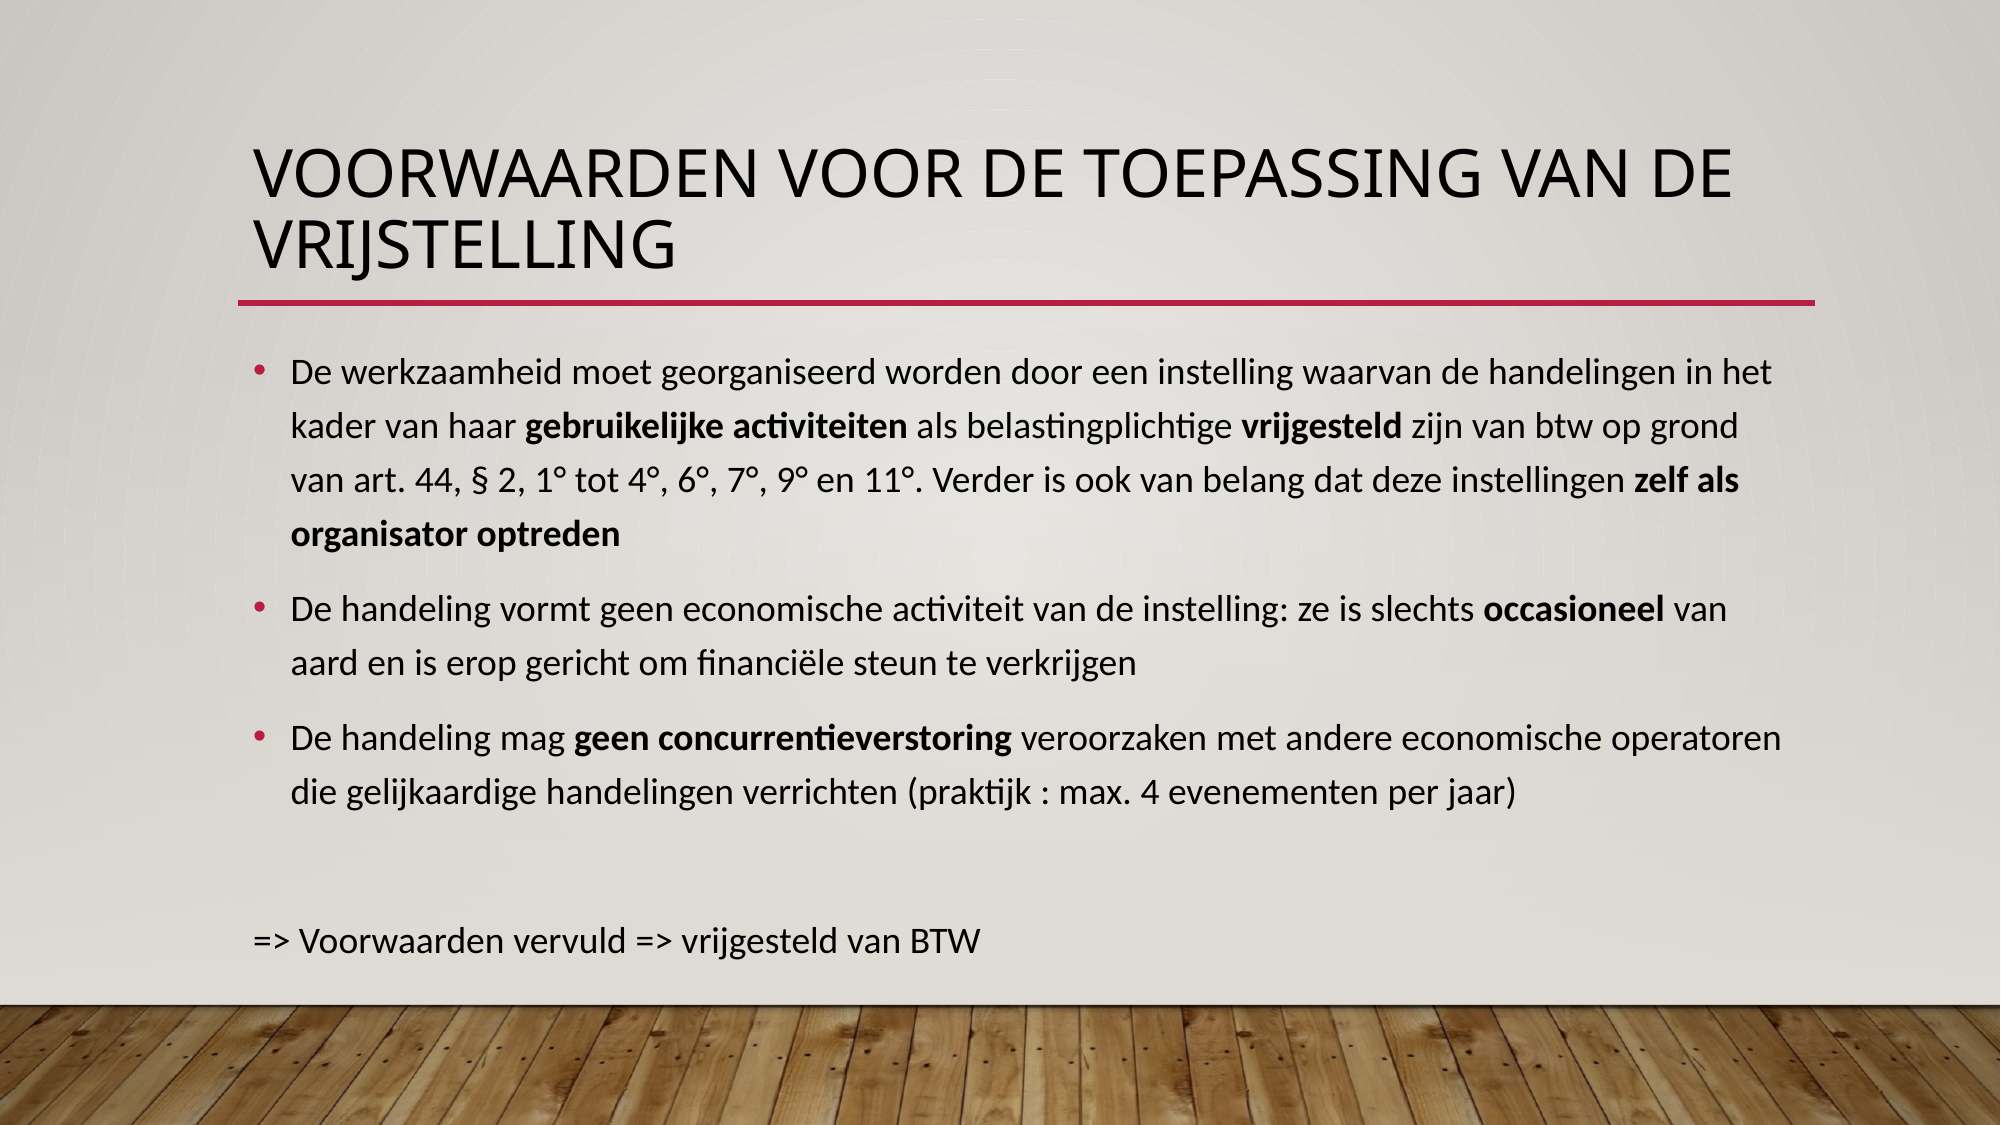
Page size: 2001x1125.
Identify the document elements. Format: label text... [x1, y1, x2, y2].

title Voorwaarden voor de toepassing van de vrijstelling [238, 131, 1814, 305]
picture [0, 1005, 2000, 1125]
list De werkzaamheid moet georganiseerd worden door een instelling waarvan de handelingen in het kader van haar gebruikelijke activiteiten als belastingplichtige vrijgesteld zijn van btw op grond van art. 44, § 2, 1° tot 4°, 6°, 7°, 9° en 11°. Verder is ook van belang dat deze instellingen zelf als organisator optreden De handeling vormt geen economische activiteit van de instelling: ze is slechts occasioneel van aard en is erop gericht om financiële steun te verkrijgen De handeling mag geen concurrentieverstoring veroorzaken met andere economische operatoren die gelijkaardige handelingen verrichten (praktijk : max. 4 evenementen per jaar) => Voorwaarden vervuld => vrijgesteld van BTW [238, 330, 1814, 970]
